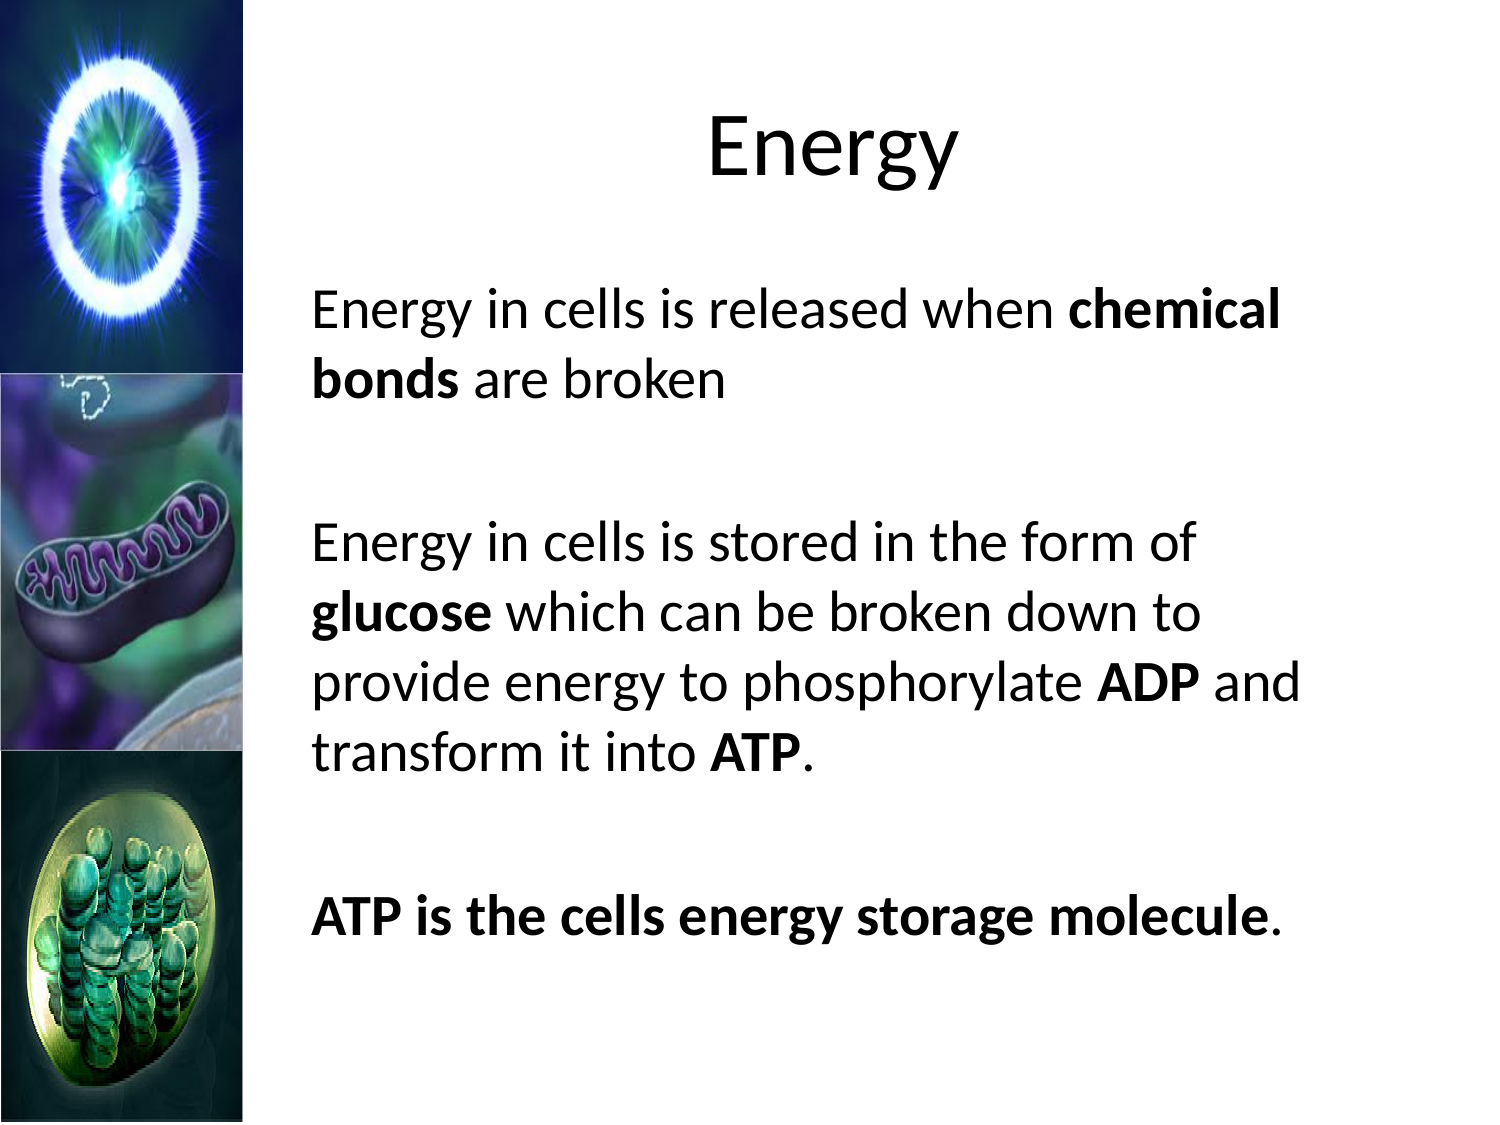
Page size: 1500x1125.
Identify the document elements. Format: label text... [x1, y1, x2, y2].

title Energy [242, 45, 1425, 233]
list Energy in cells is released when chemical bonds are broken Energy in cells is stored in the form of glucose which can be broken down to provide energy to phosphorylate ADP and transform it into ATP. ATP is the cells energy storage molecule. [174, 262, 1370, 1005]
picture [0, 0, 243, 1125]
